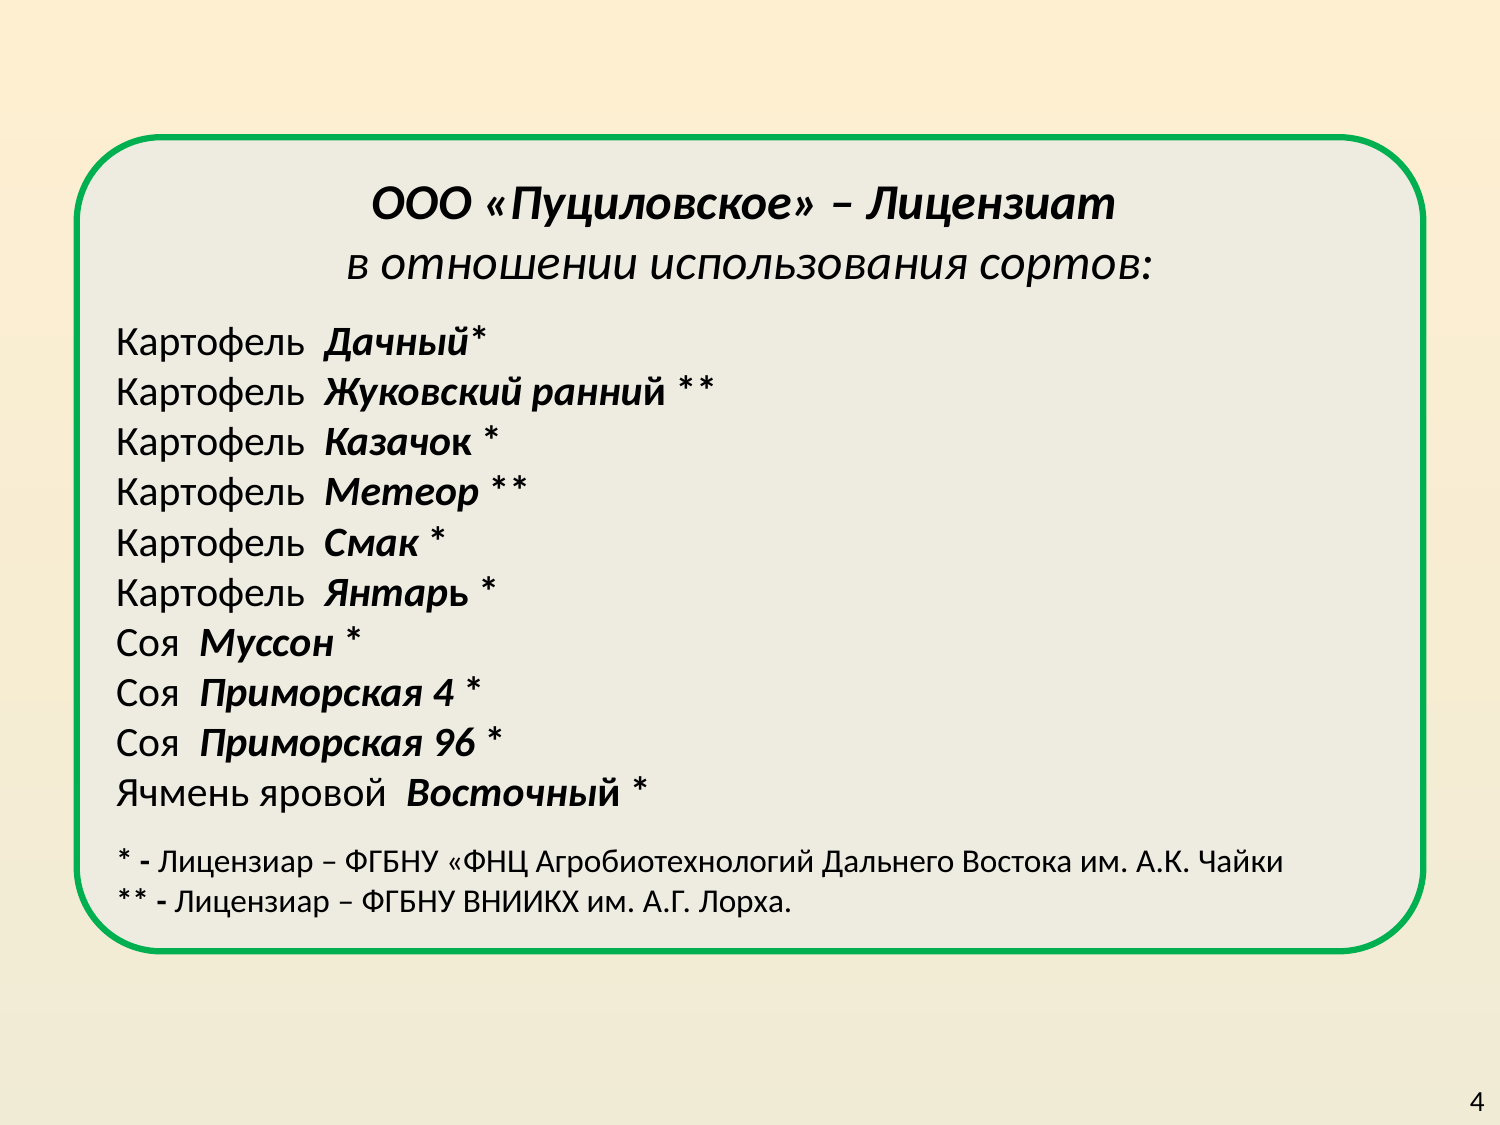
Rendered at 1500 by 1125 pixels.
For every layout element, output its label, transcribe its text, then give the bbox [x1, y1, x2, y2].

text_box ООО «Пуциловское» – Лицензиат в отношении использования сортов: Картофель Дачный* Картофель Жуковский ранний ** Картофель Казачок * Картофель Метеор ** Картофель Смак * Картофель Янтарь * Соя Муссон * Соя Приморская 4 * Соя Приморская 96 * Ячмень яровой Восточный * * - Лицензиар – ФГБНУ «ФНЦ Агробиотехнологий Дальнего Востока им. А.К. Чайки ** - Лицензиар – ФГБНУ ВНИИКХ им. А.Г. Лорха. [76, 137, 1424, 952]
text_box 4 [1455, 1074, 1500, 1125]
